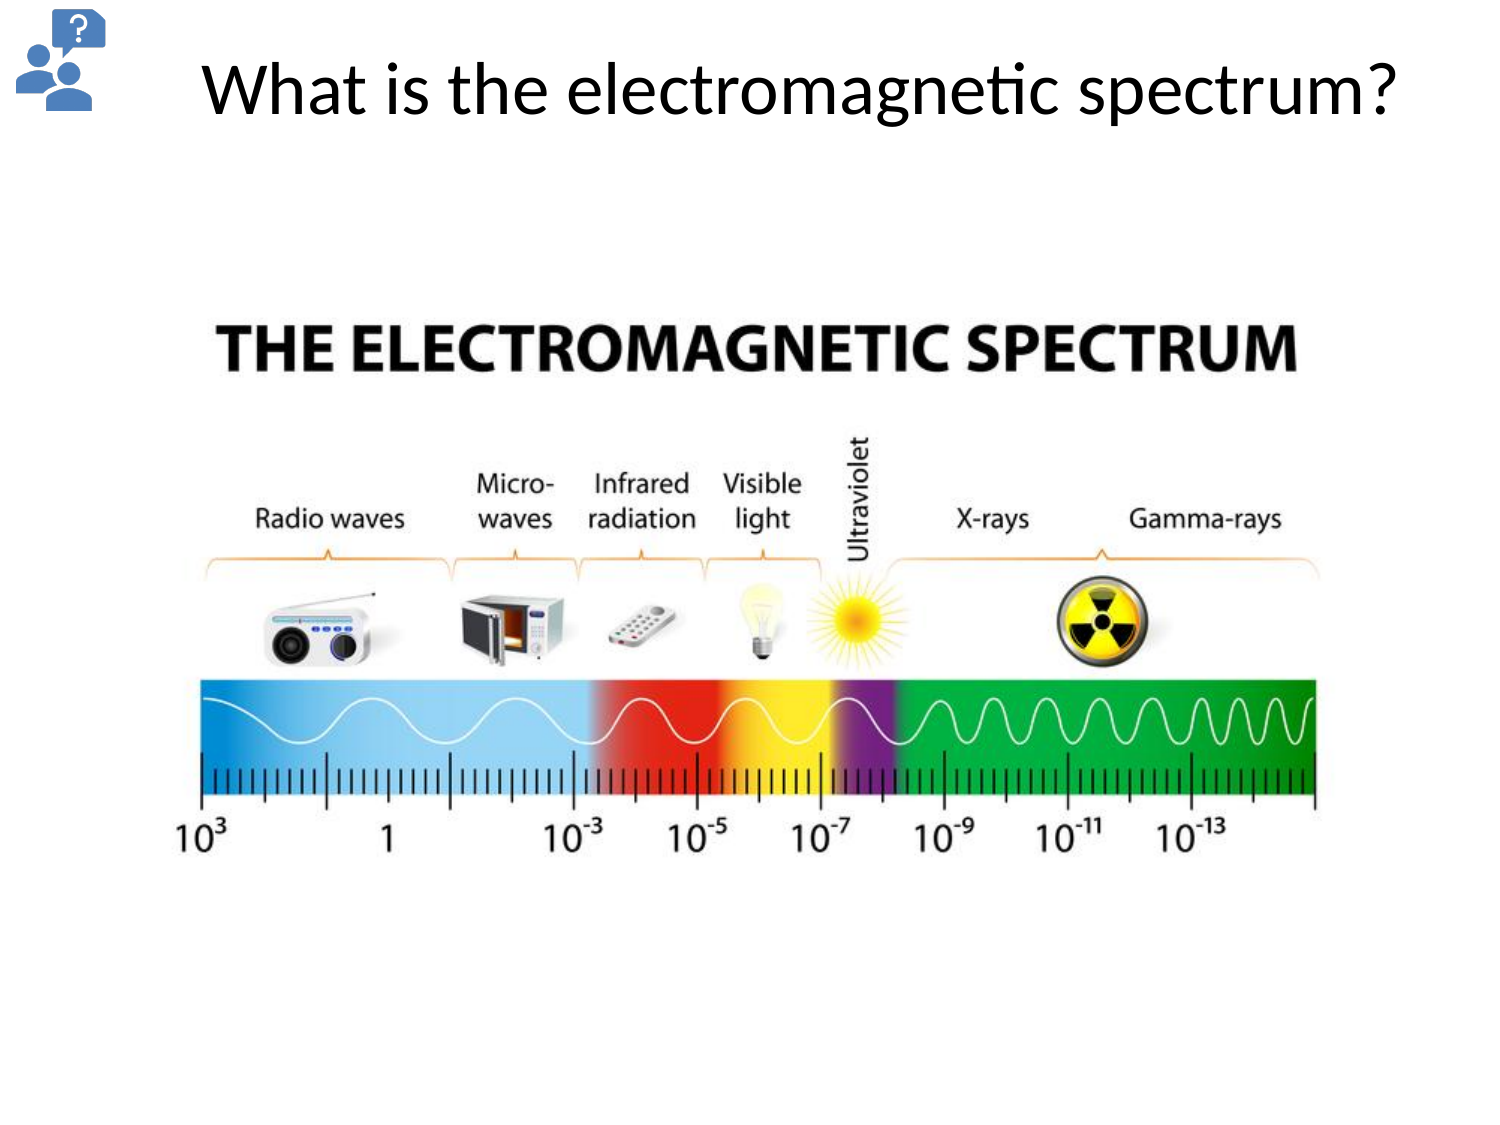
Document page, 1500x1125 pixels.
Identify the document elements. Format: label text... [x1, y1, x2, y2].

text_box What is the electromagnetic spectrum? [183, 32, 1419, 138]
picture [160, 254, 1358, 914]
text_box [0, 0, 121, 121]
